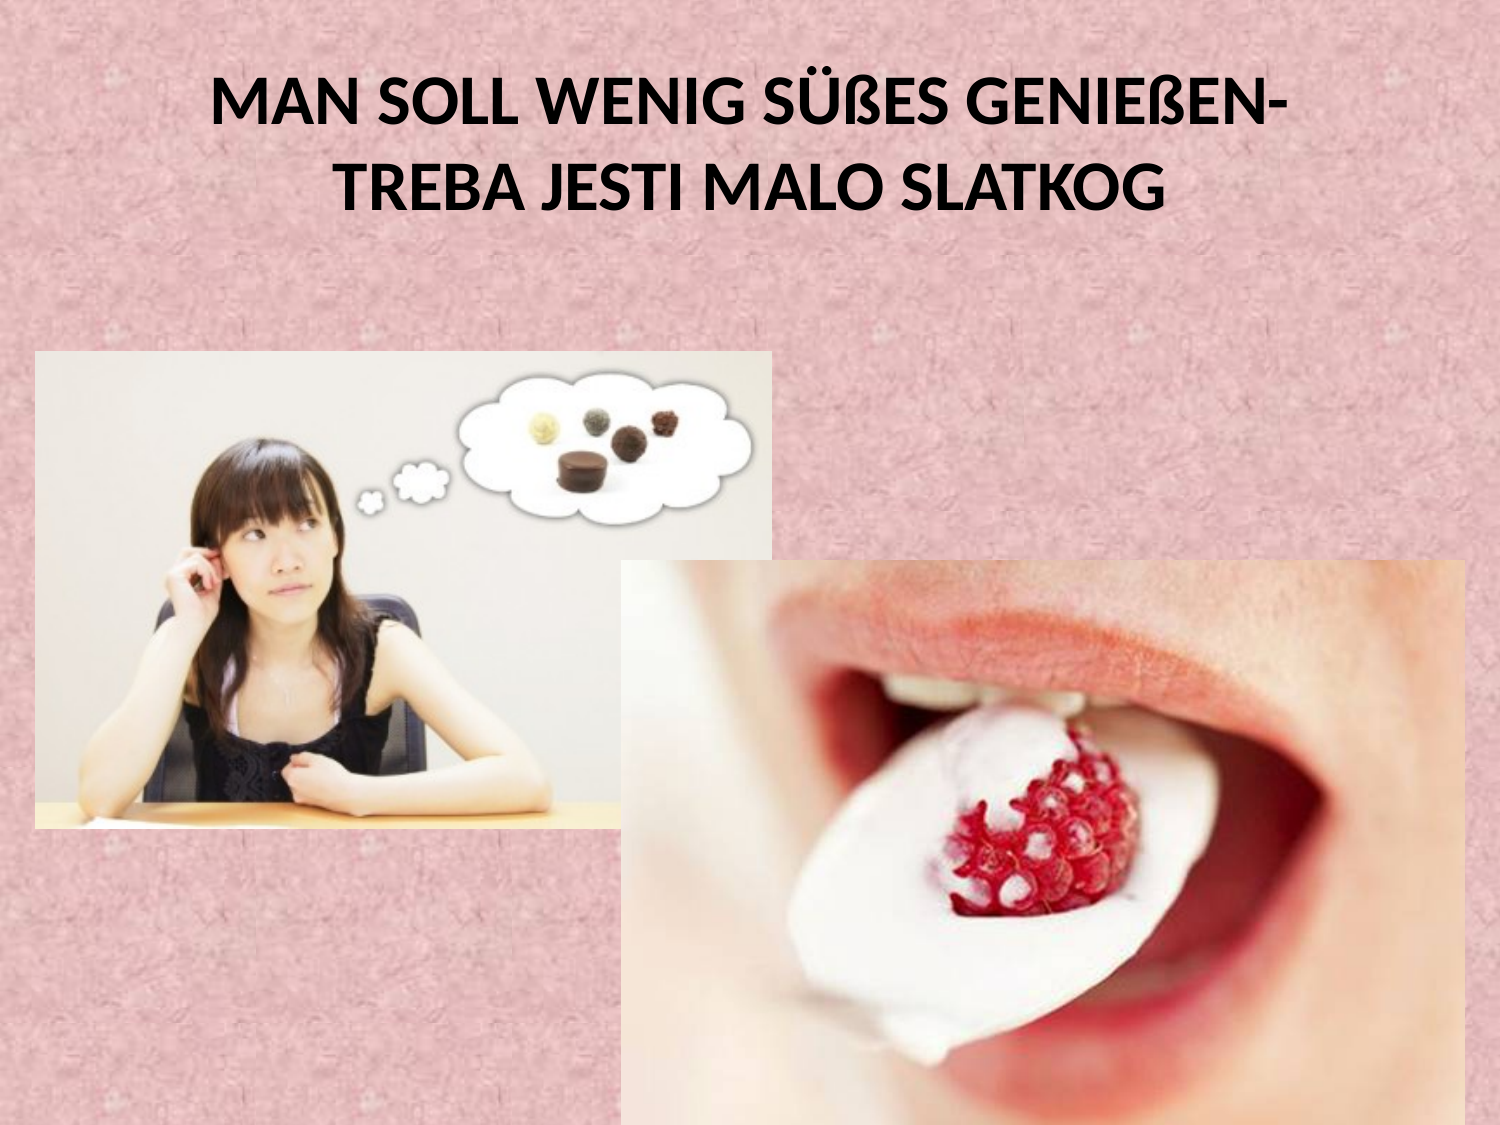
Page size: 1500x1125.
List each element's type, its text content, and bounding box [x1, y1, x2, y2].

title MAN SOLL WENIG SÜßES GENIEßEN- TREBA JESTI MALO SLATKOG [74, 44, 1426, 233]
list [34, 351, 772, 829]
picture [0, 0, 1500, 1125]
